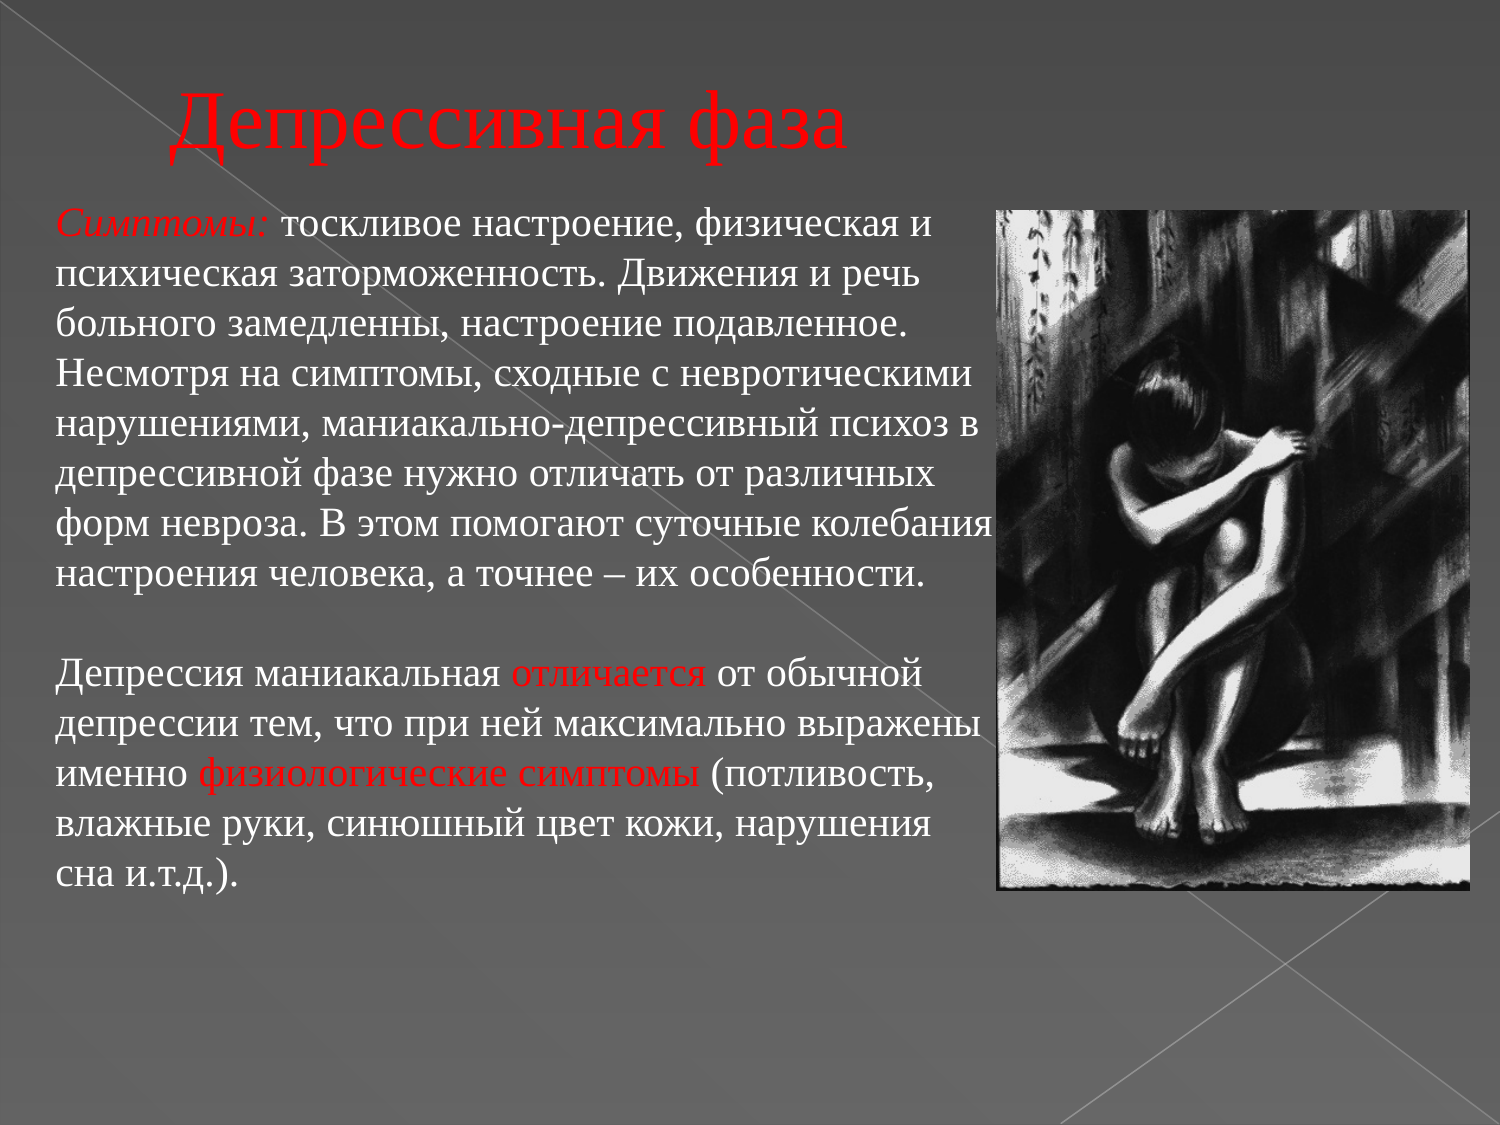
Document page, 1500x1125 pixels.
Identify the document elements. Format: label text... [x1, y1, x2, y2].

text_box Симптомы: тоскливое настроение, физическая и психическая заторможенность. Движения и речь больного замедленны, настроение подавленное. Несмотря на симптомы, сходные с невротическими нарушениями, маниакально-депрессивный психоз в депрессивной фазе нужно отличать от различных форм невроза. В этом помогают суточные колебания настроения человека, а точнее – их особенности. Депрессия маниакальная отличается от обычной депрессии тем, что при ней максимально выражены именно физиологические симптомы (потливость, влажные руки, синюшный цвет кожи, нарушения сна и.т.д.). [40, 187, 1008, 953]
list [995, 210, 1470, 891]
title Депрессивная фаза [75, 43, 1425, 188]
